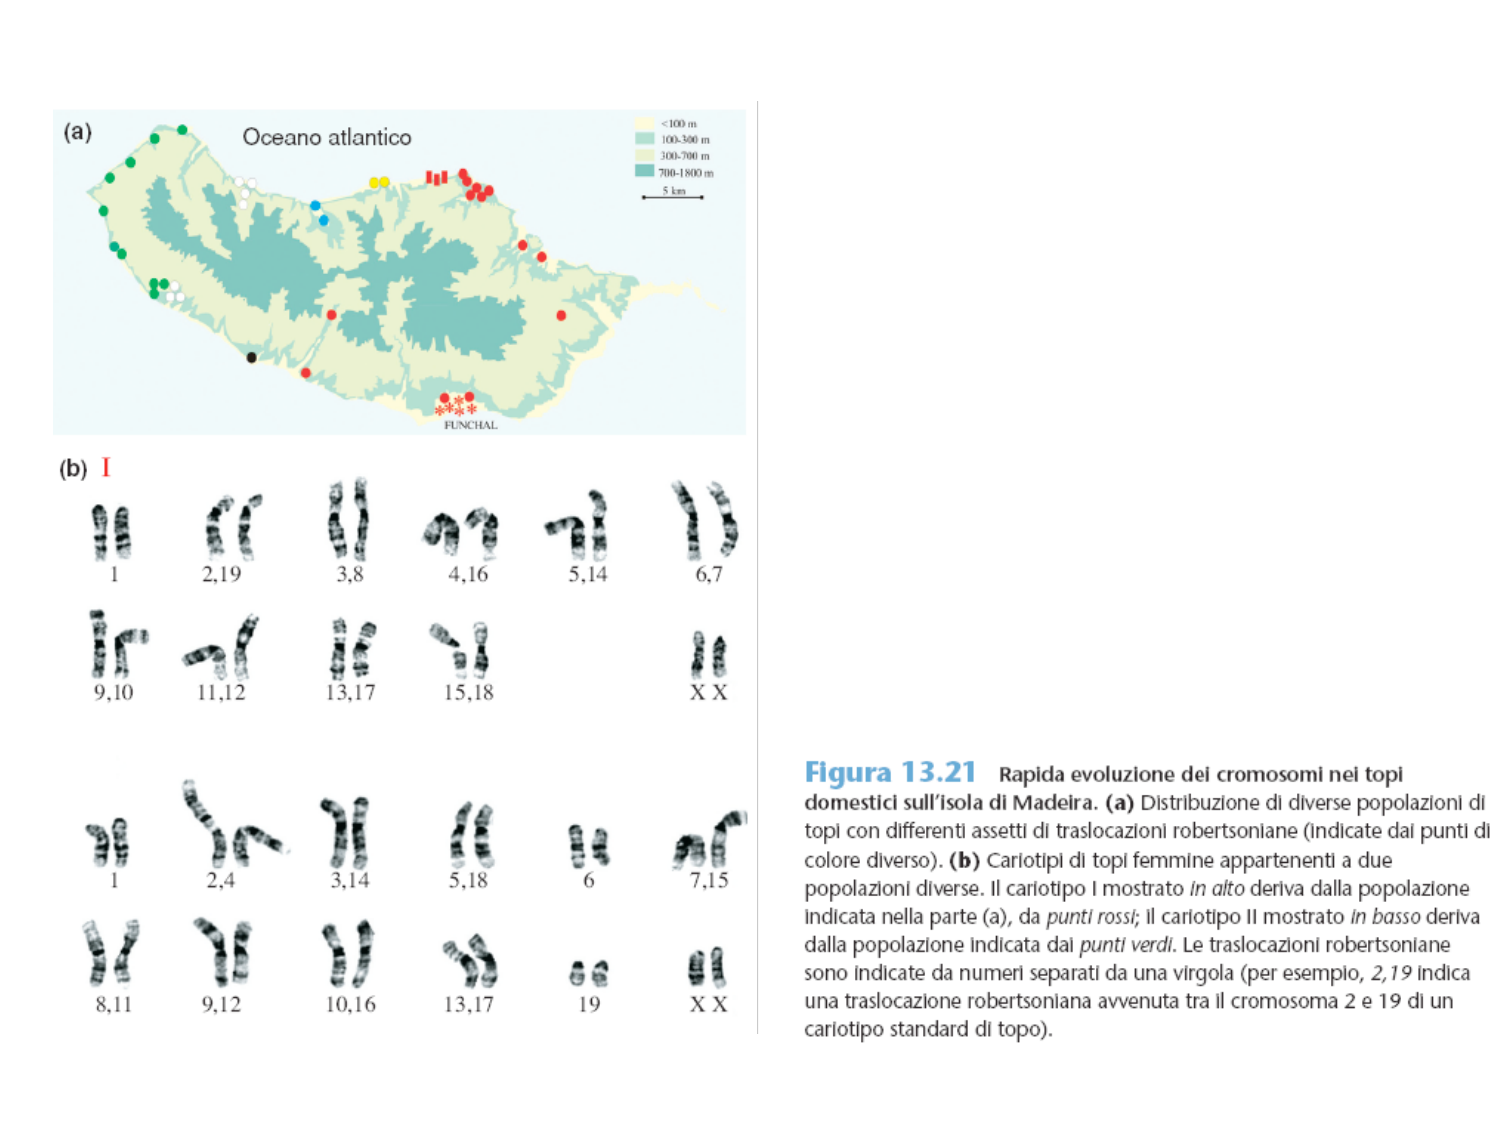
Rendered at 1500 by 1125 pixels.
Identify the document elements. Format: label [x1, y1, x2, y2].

picture [52, 101, 761, 1034]
picture [792, 751, 1500, 1048]
